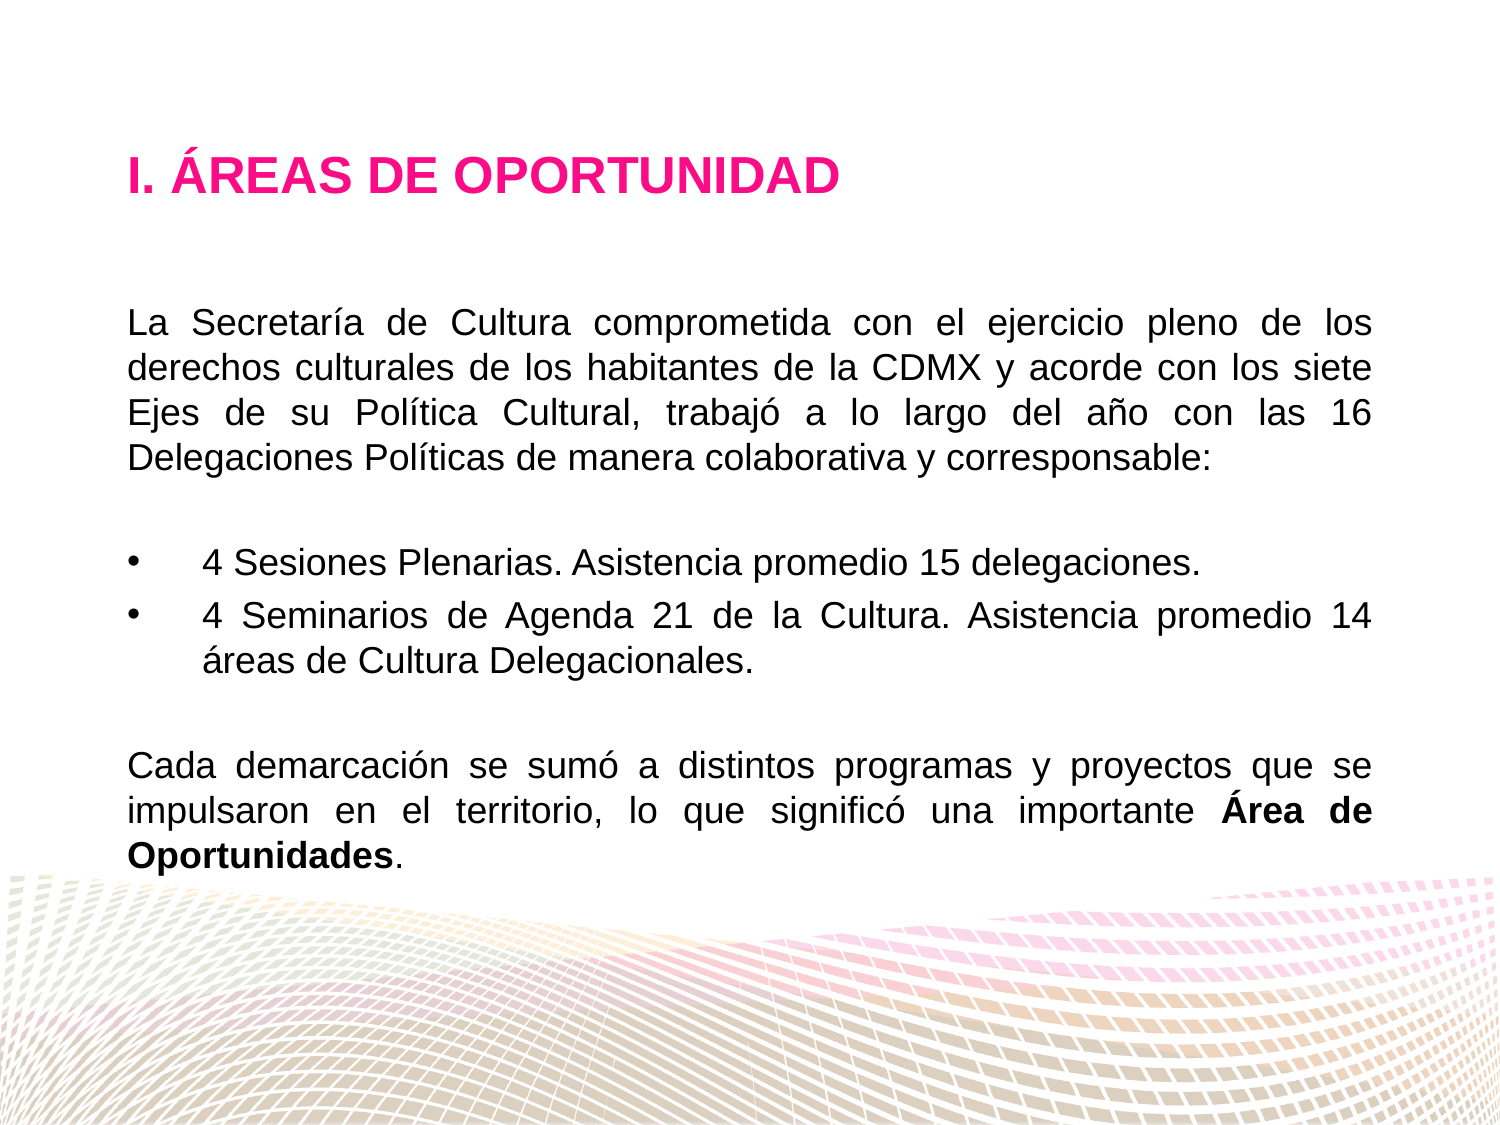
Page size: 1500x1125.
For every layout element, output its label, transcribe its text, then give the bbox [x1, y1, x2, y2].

title I. ÁREAS DE OPORTUNIDAD [112, 113, 1436, 232]
picture [0, 0, 1500, 1125]
subtitle La Secretaría de Cultura comprometida con el ejercicio pleno de los derechos culturales de los habitantes de la CDMX y acorde con los siete Ejes de su Política Cultural, trabajó a lo largo del año con las 16 Delegaciones Políticas de manera colaborativa y corresponsable: 4 Sesiones Plenarias. Asistencia promedio 15 delegaciones. 4 Seminarios de Agenda 21 de la Cultura. Asistencia promedio 14 áreas de Cultura Delegacionales. Cada demarcación se sumó a distintos programas y proyectos que se impulsaron en el territorio, lo que significó una importante Área de Oportunidades. [112, 290, 1388, 965]
